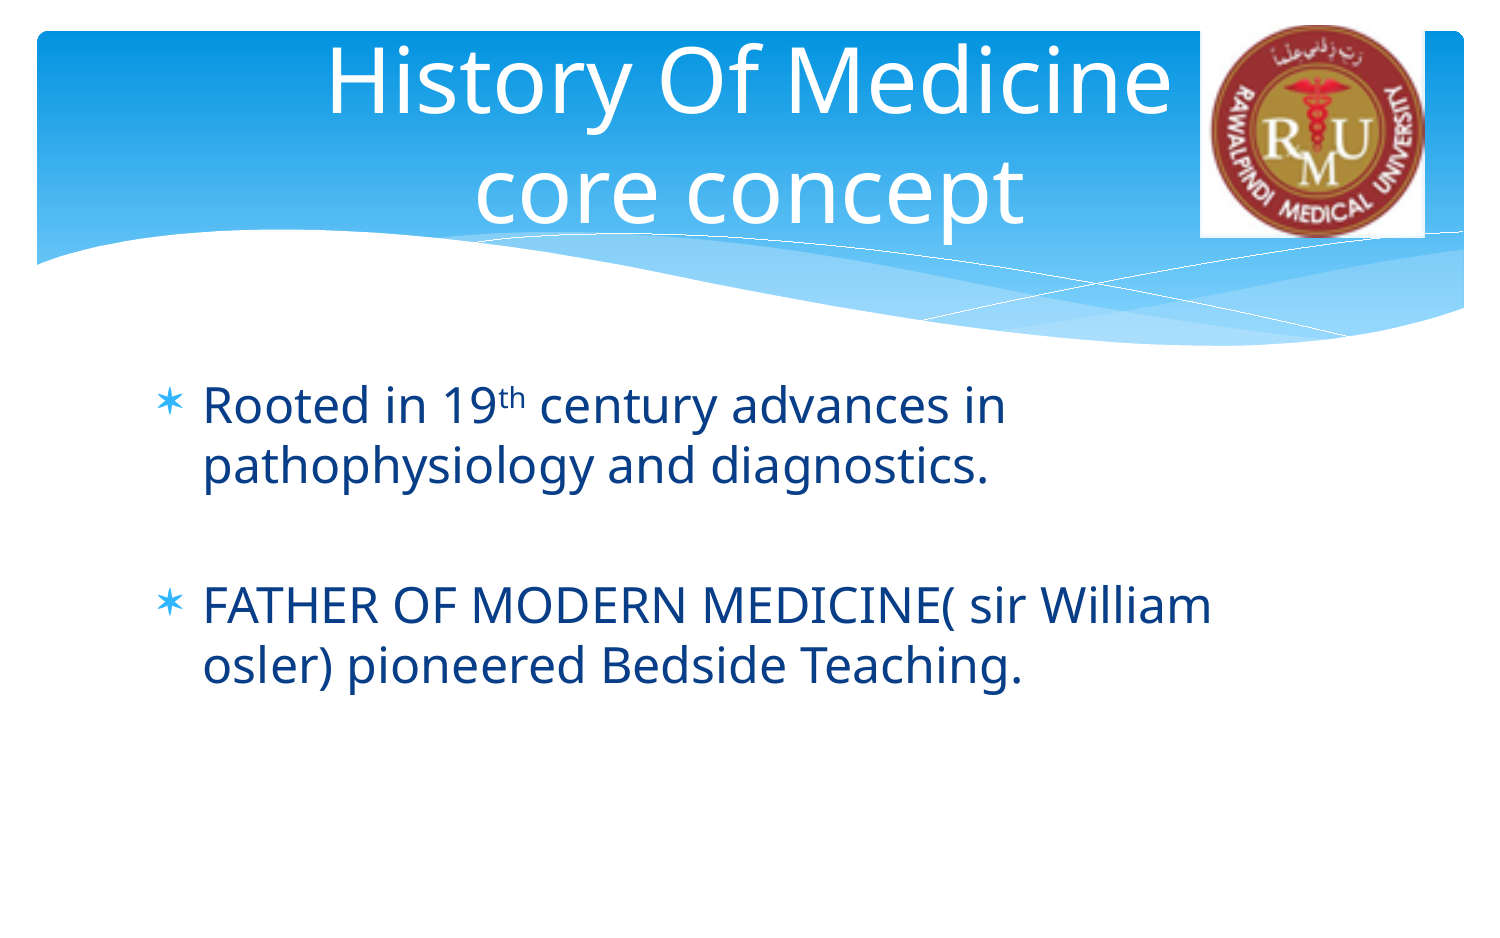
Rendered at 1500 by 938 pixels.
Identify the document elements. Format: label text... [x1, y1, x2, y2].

title History Of Medicine core concept [75, 46, 1193, 218]
list Rooted in 19th century advances in pathophysiology and diagnostics. FATHER OF MODERN MEDICINE( sir William osler) pioneered Bedside Teaching. [142, 365, 1359, 838]
picture [1199, 25, 1426, 239]
